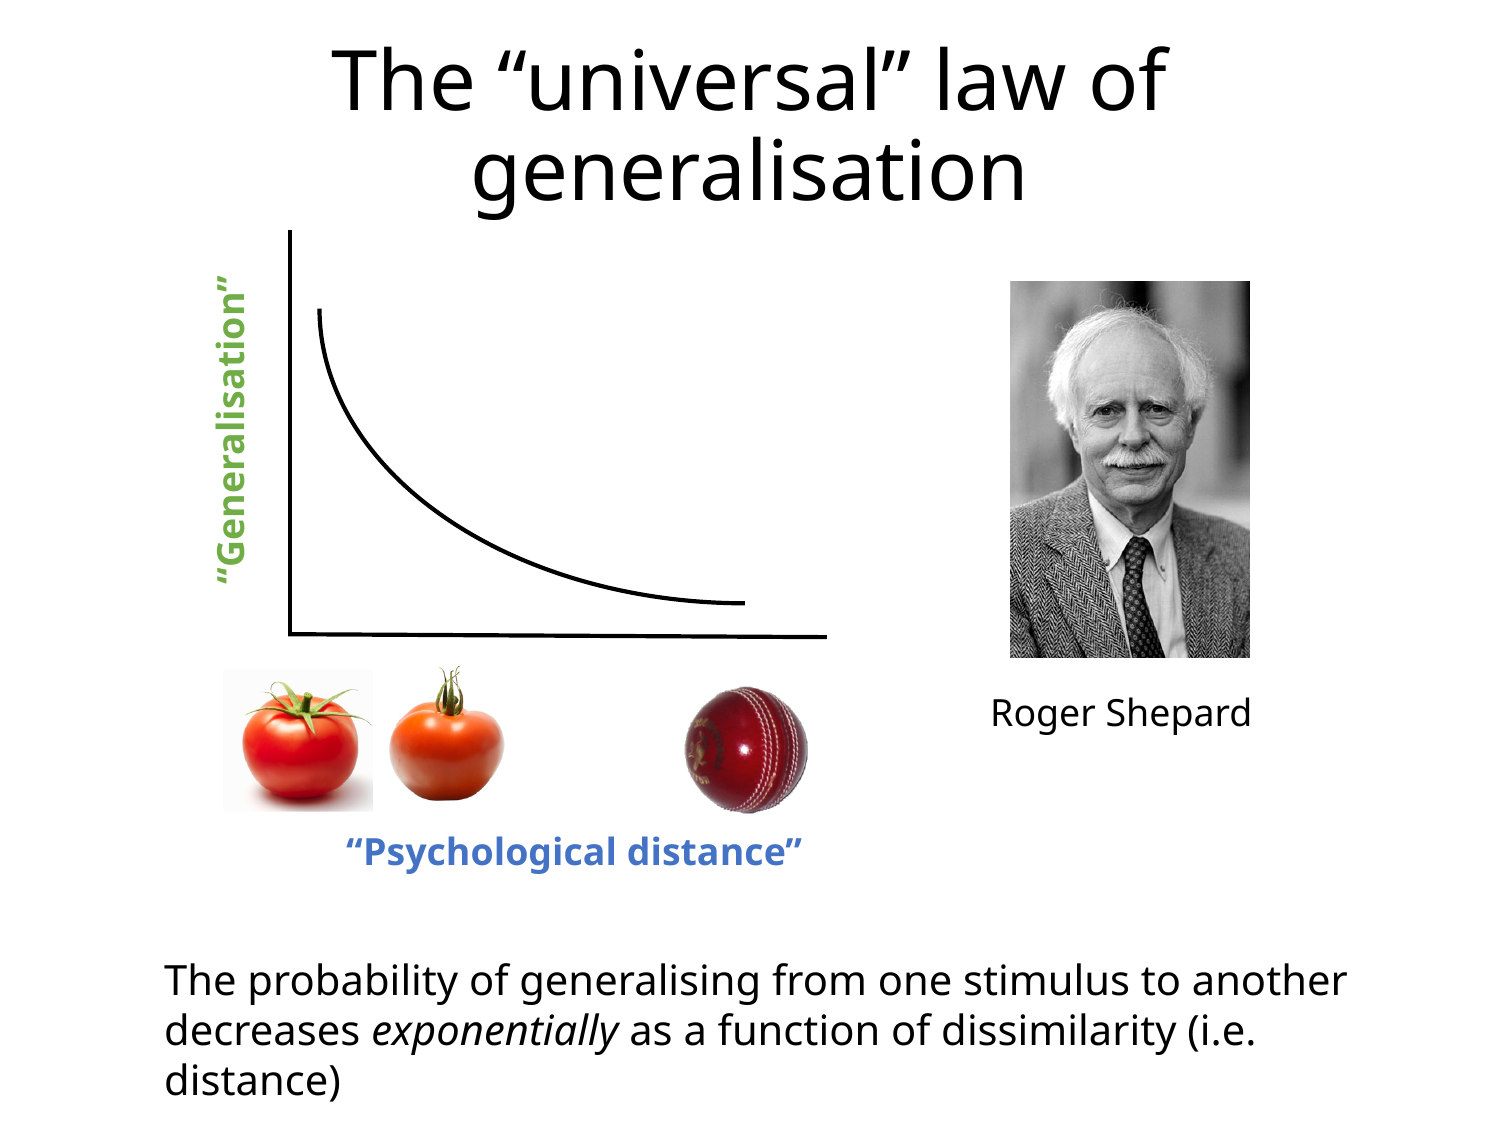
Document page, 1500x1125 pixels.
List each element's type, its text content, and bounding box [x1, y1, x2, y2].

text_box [288, 634, 827, 638]
text_box Roger Shepard [975, 681, 1268, 741]
text_box [318, 308, 745, 604]
text_box The probability of generalising from one stimulus to another decreases exponentially as a function of dissimilarity (i.e. distance) [149, 946, 1365, 1112]
picture [223, 648, 516, 829]
text_box “Generalisation” [199, 260, 259, 600]
picture [1009, 281, 1250, 659]
title The “universal” law of generalisation [103, 59, 1397, 198]
text_box “Psychological distance” [331, 820, 818, 881]
picture [665, 669, 827, 831]
